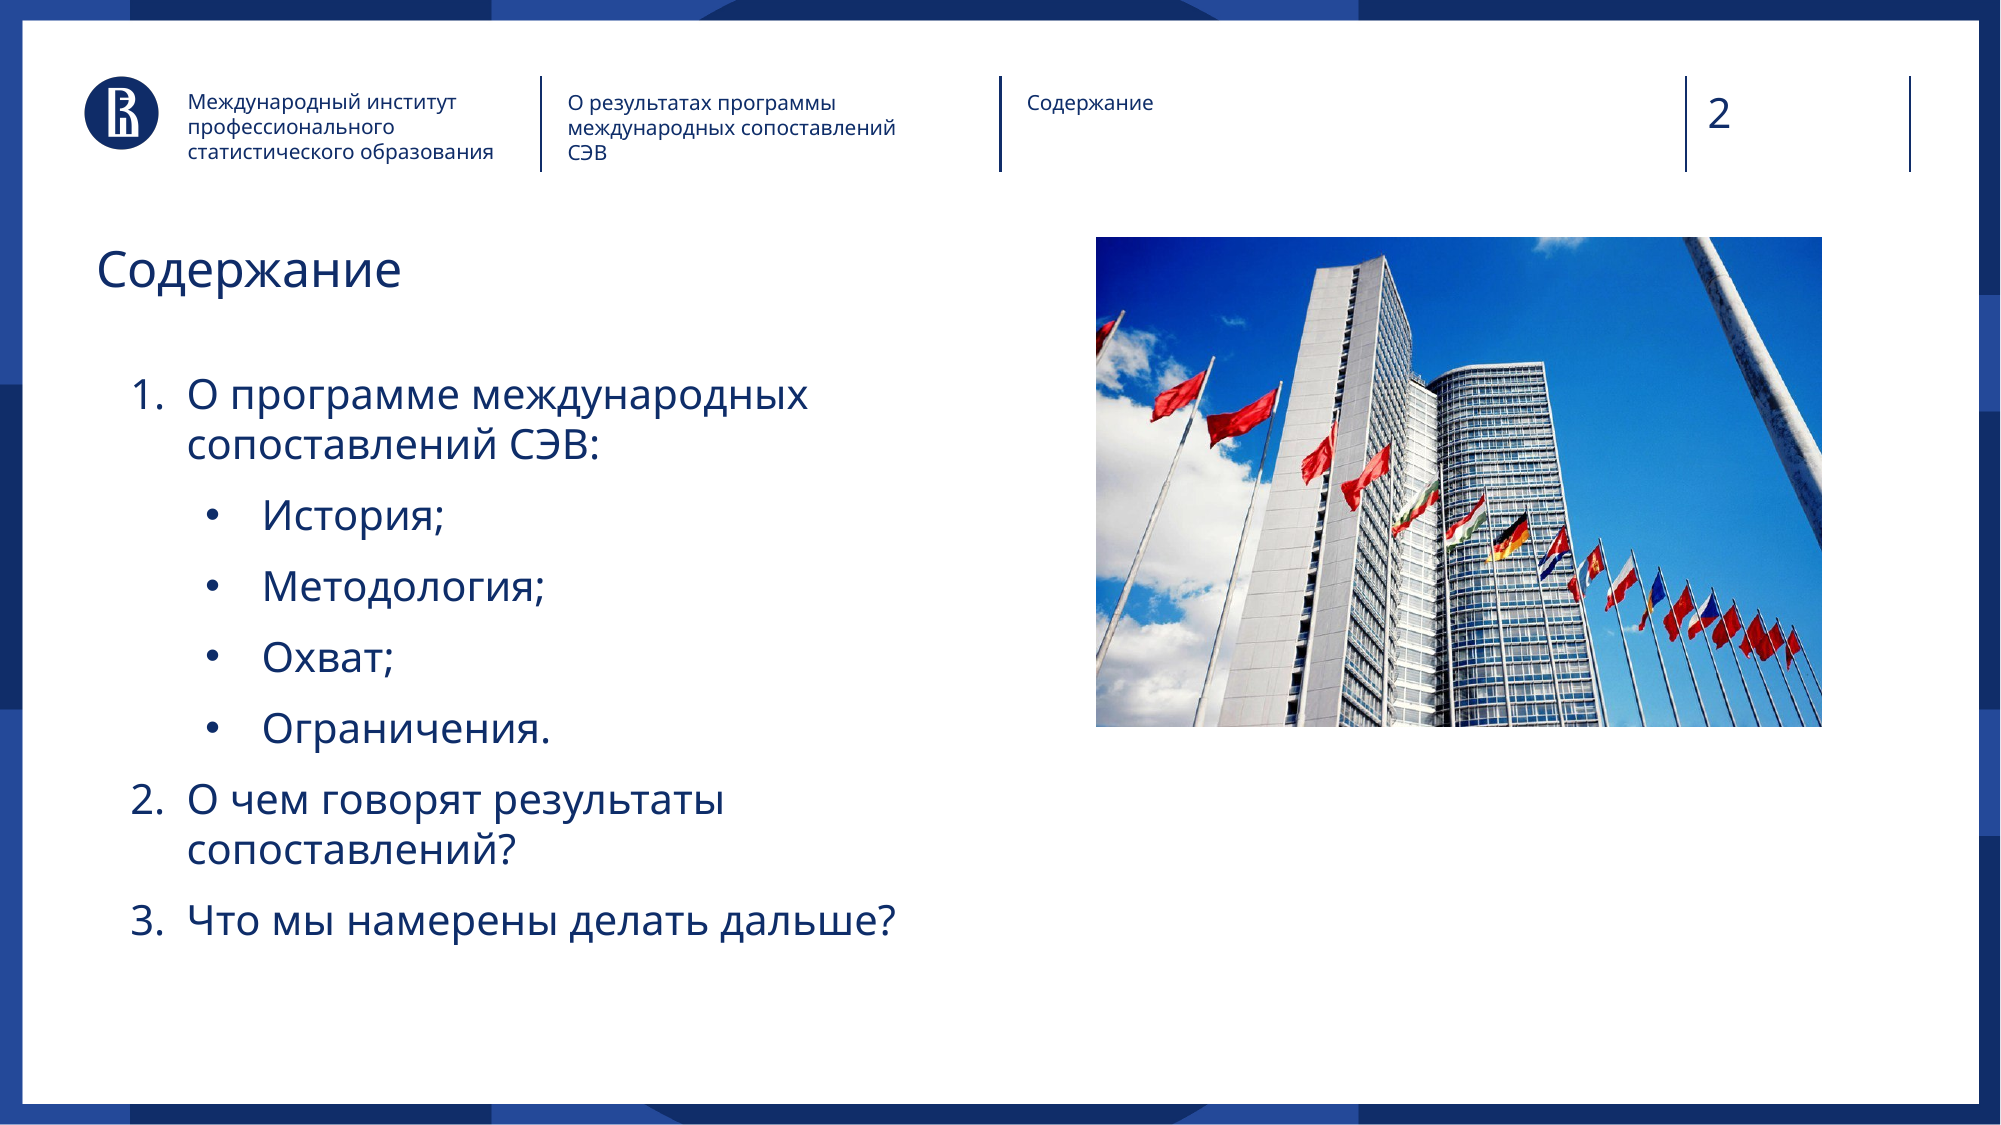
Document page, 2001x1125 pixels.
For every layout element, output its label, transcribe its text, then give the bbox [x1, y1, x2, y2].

list Содержание [1026, 90, 1367, 157]
title Содержание [96, 237, 957, 365]
picture [0, 0, 2001, 1125]
list Международный институт профессионального статистического образования [187, 88, 500, 157]
list О результатах программы международных сопоставлений СЭВ [567, 90, 907, 157]
list О программе международных сопоставлений СЭВ: История; Методология; Охват; Ограничения. О чем говорят результаты сопоставлений? Что мы намерены делать дальше? [130, 314, 1027, 1012]
